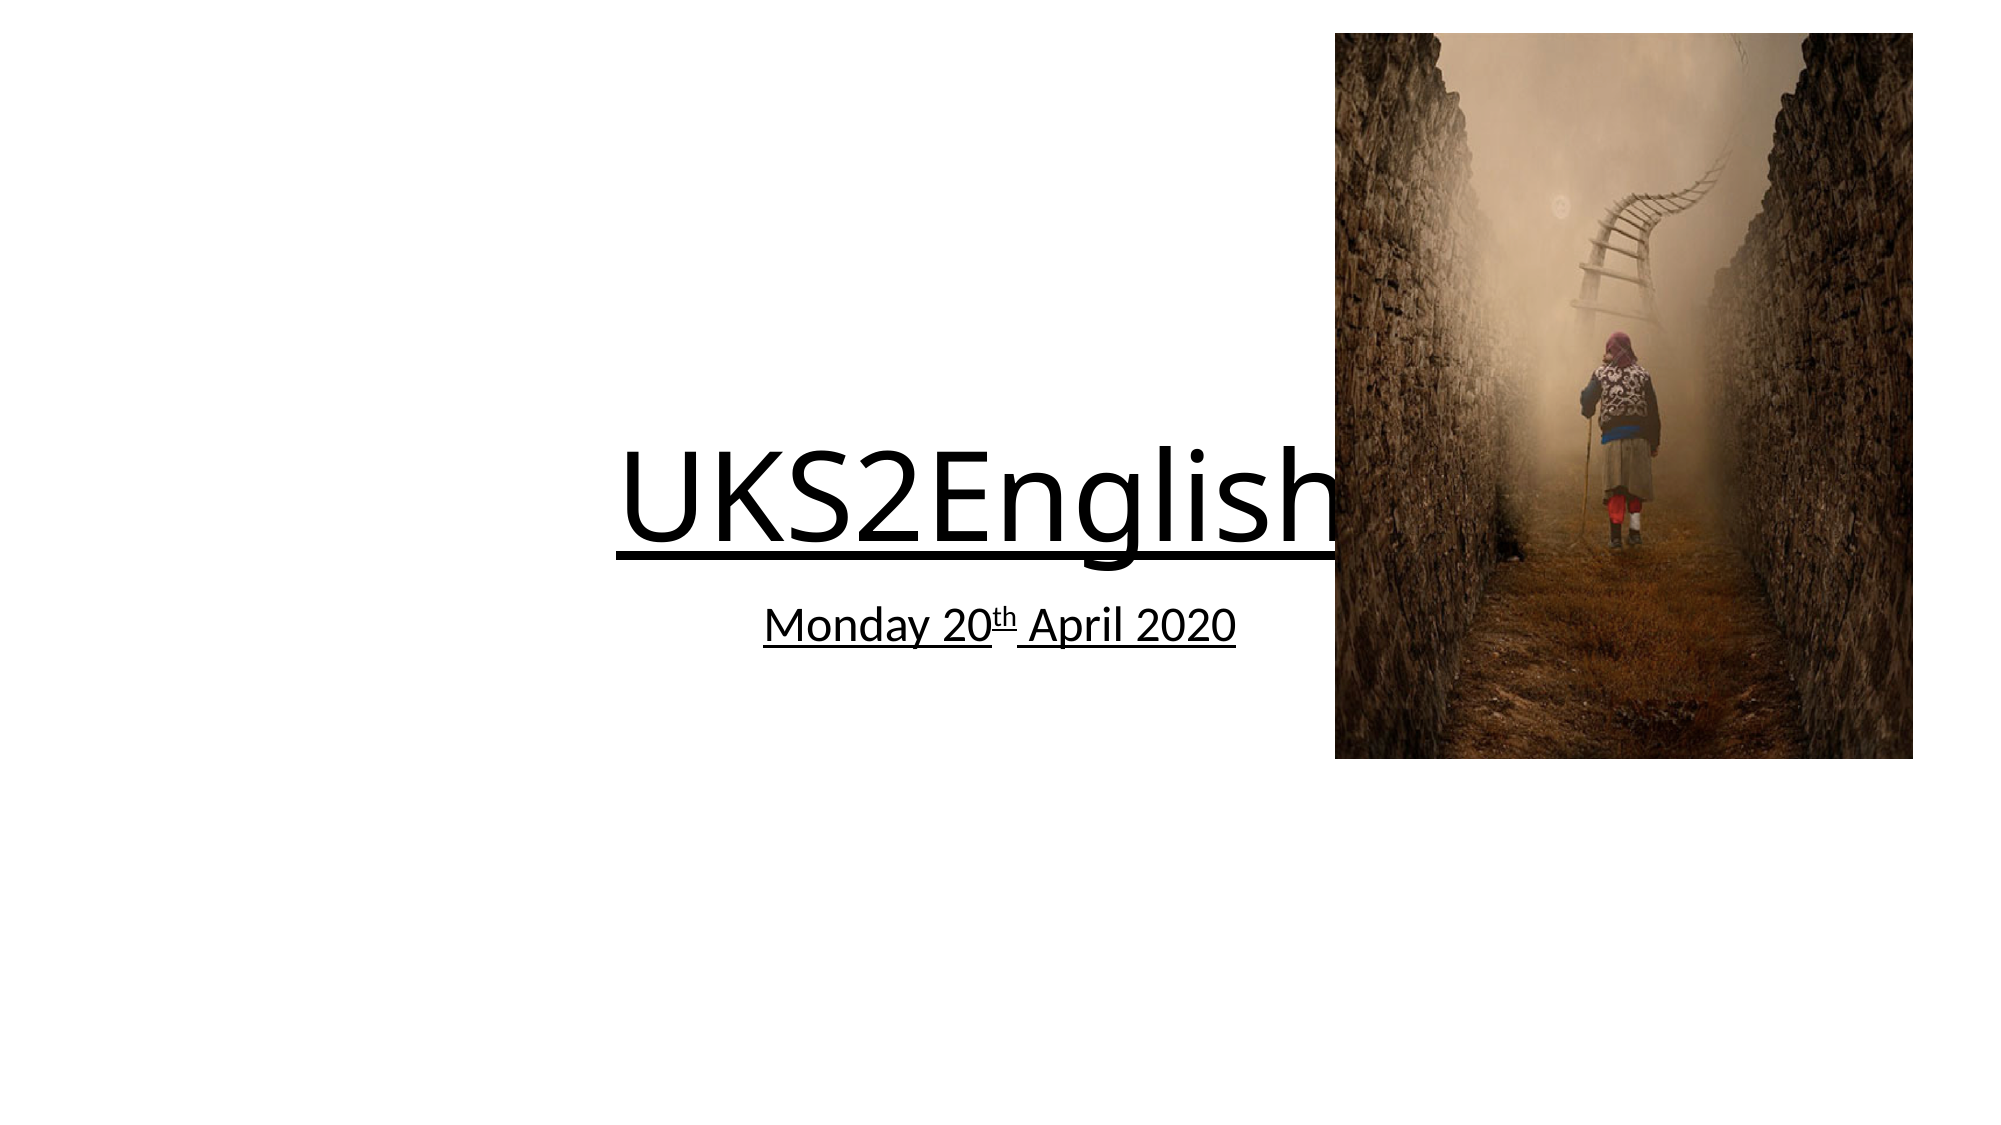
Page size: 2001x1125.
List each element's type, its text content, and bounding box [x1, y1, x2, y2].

title UKS2English [249, 184, 1334, 576]
subtitle Monday 20th April 2020 [249, 590, 1750, 863]
picture [1334, 33, 1913, 759]
